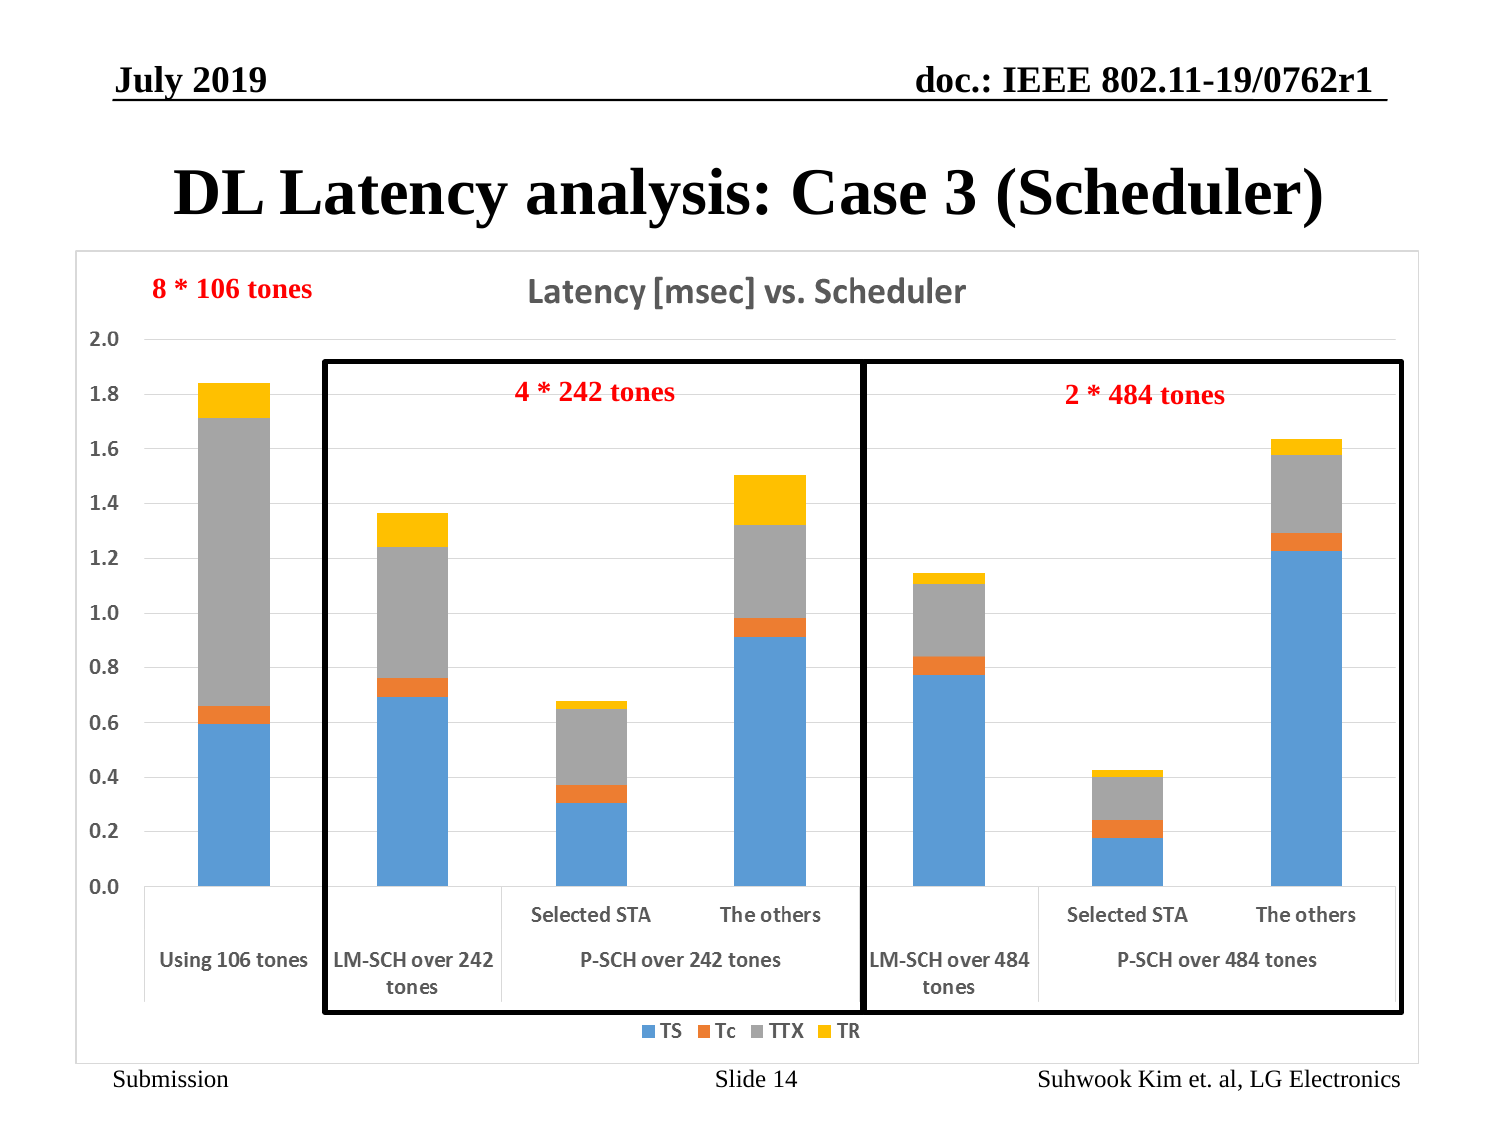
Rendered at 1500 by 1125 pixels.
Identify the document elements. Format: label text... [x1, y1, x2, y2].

footer Suhwook Kim et. al, LG Electronics [1032, 1071, 1402, 1093]
picture [74, 250, 1420, 1064]
slide_number Slide 14 [712, 1071, 800, 1093]
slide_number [114, 54, 274, 101]
title DL Latency analysis: Case 3 (Scheduler) [112, 112, 1388, 249]
